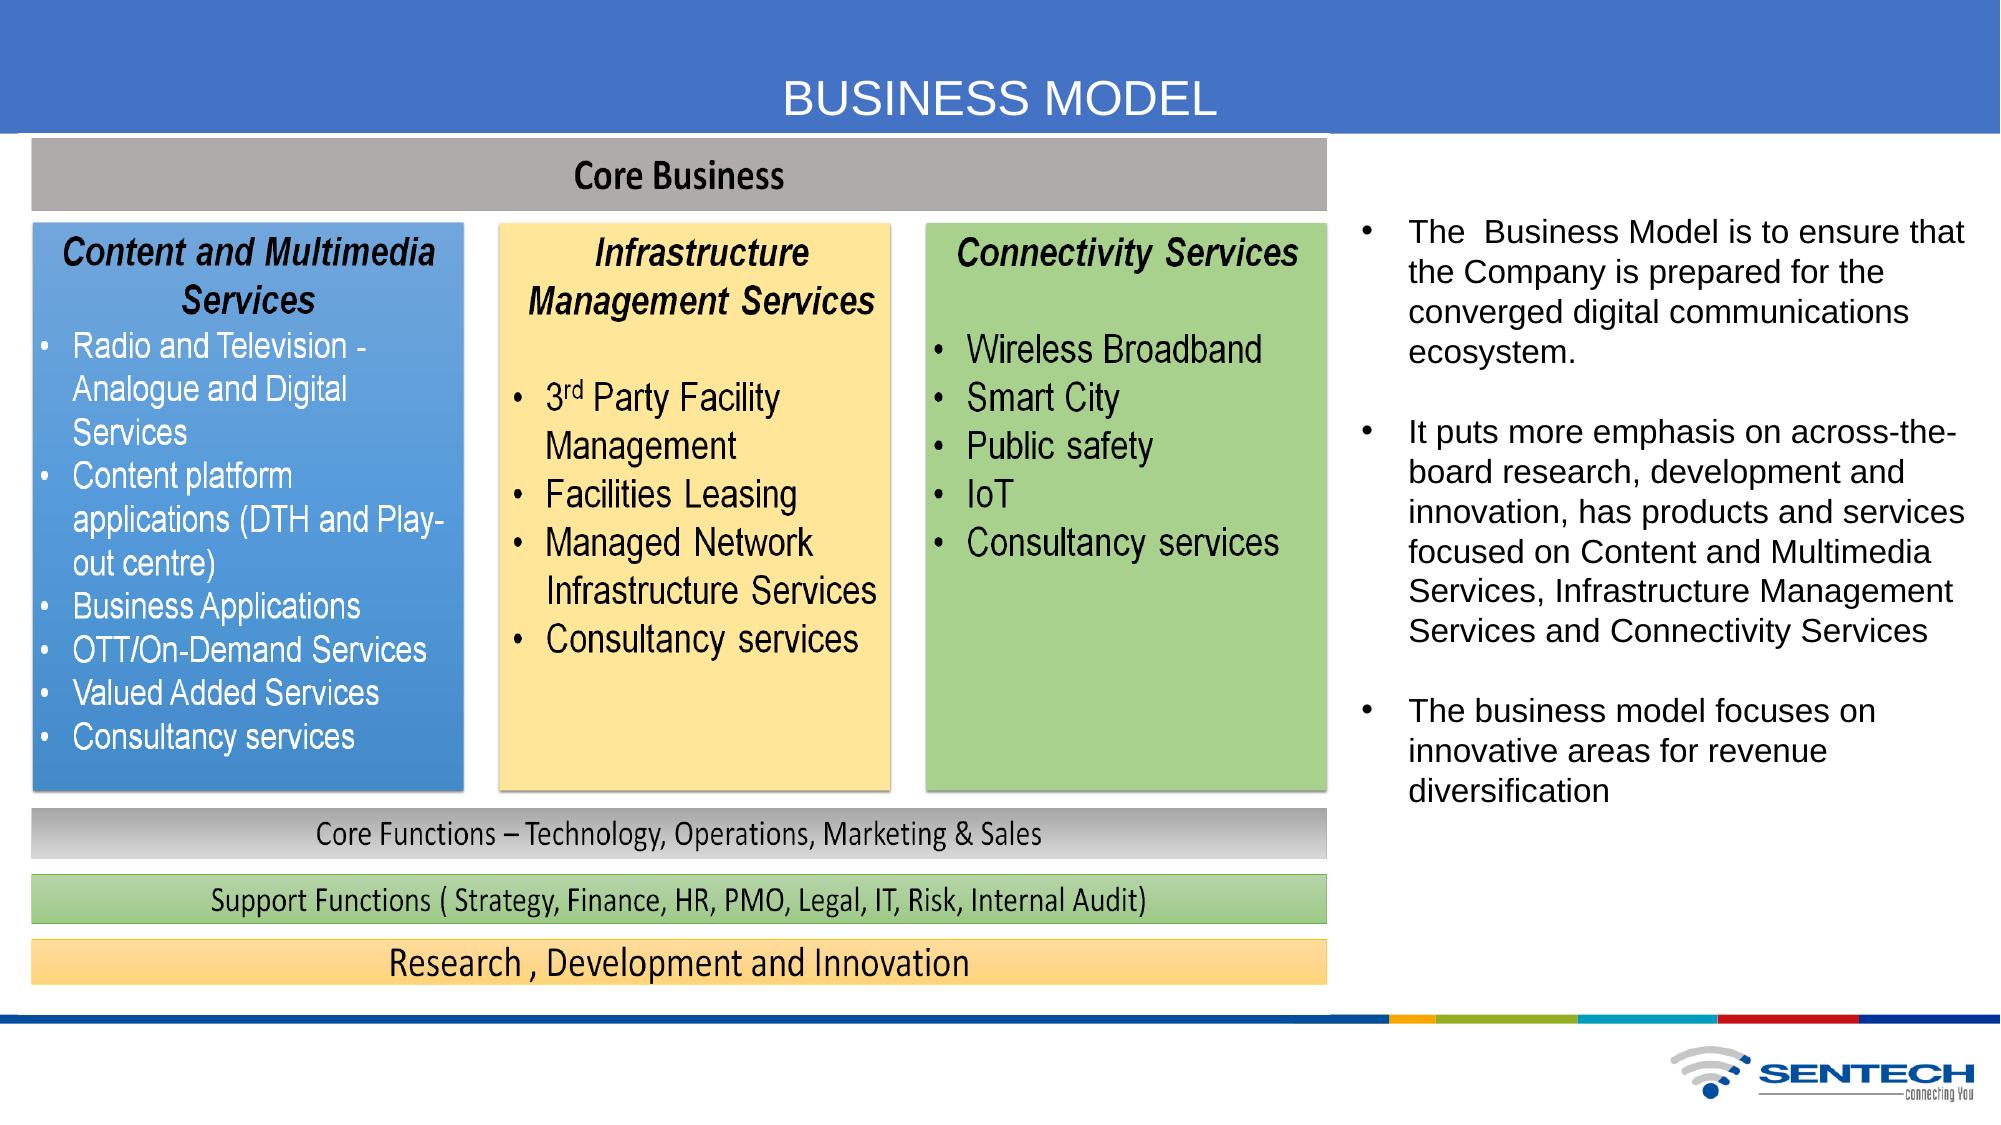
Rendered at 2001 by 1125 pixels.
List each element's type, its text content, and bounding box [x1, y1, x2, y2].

picture [18, 133, 1330, 1015]
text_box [0, 1014, 2000, 1024]
picture [1663, 1033, 1983, 1117]
text_box The Business Model is to ensure that the Company is prepared for the converged digital communications ecosystem. It puts more emphasis on across-the-board research, development and innovation, has products and services focused on Content and Multimedia Services, Infrastructure Management Services and Connectivity Services The business model focuses on innovative areas for revenue diversification [1346, 203, 1981, 817]
text_box Business Model [0, 0, 2000, 134]
